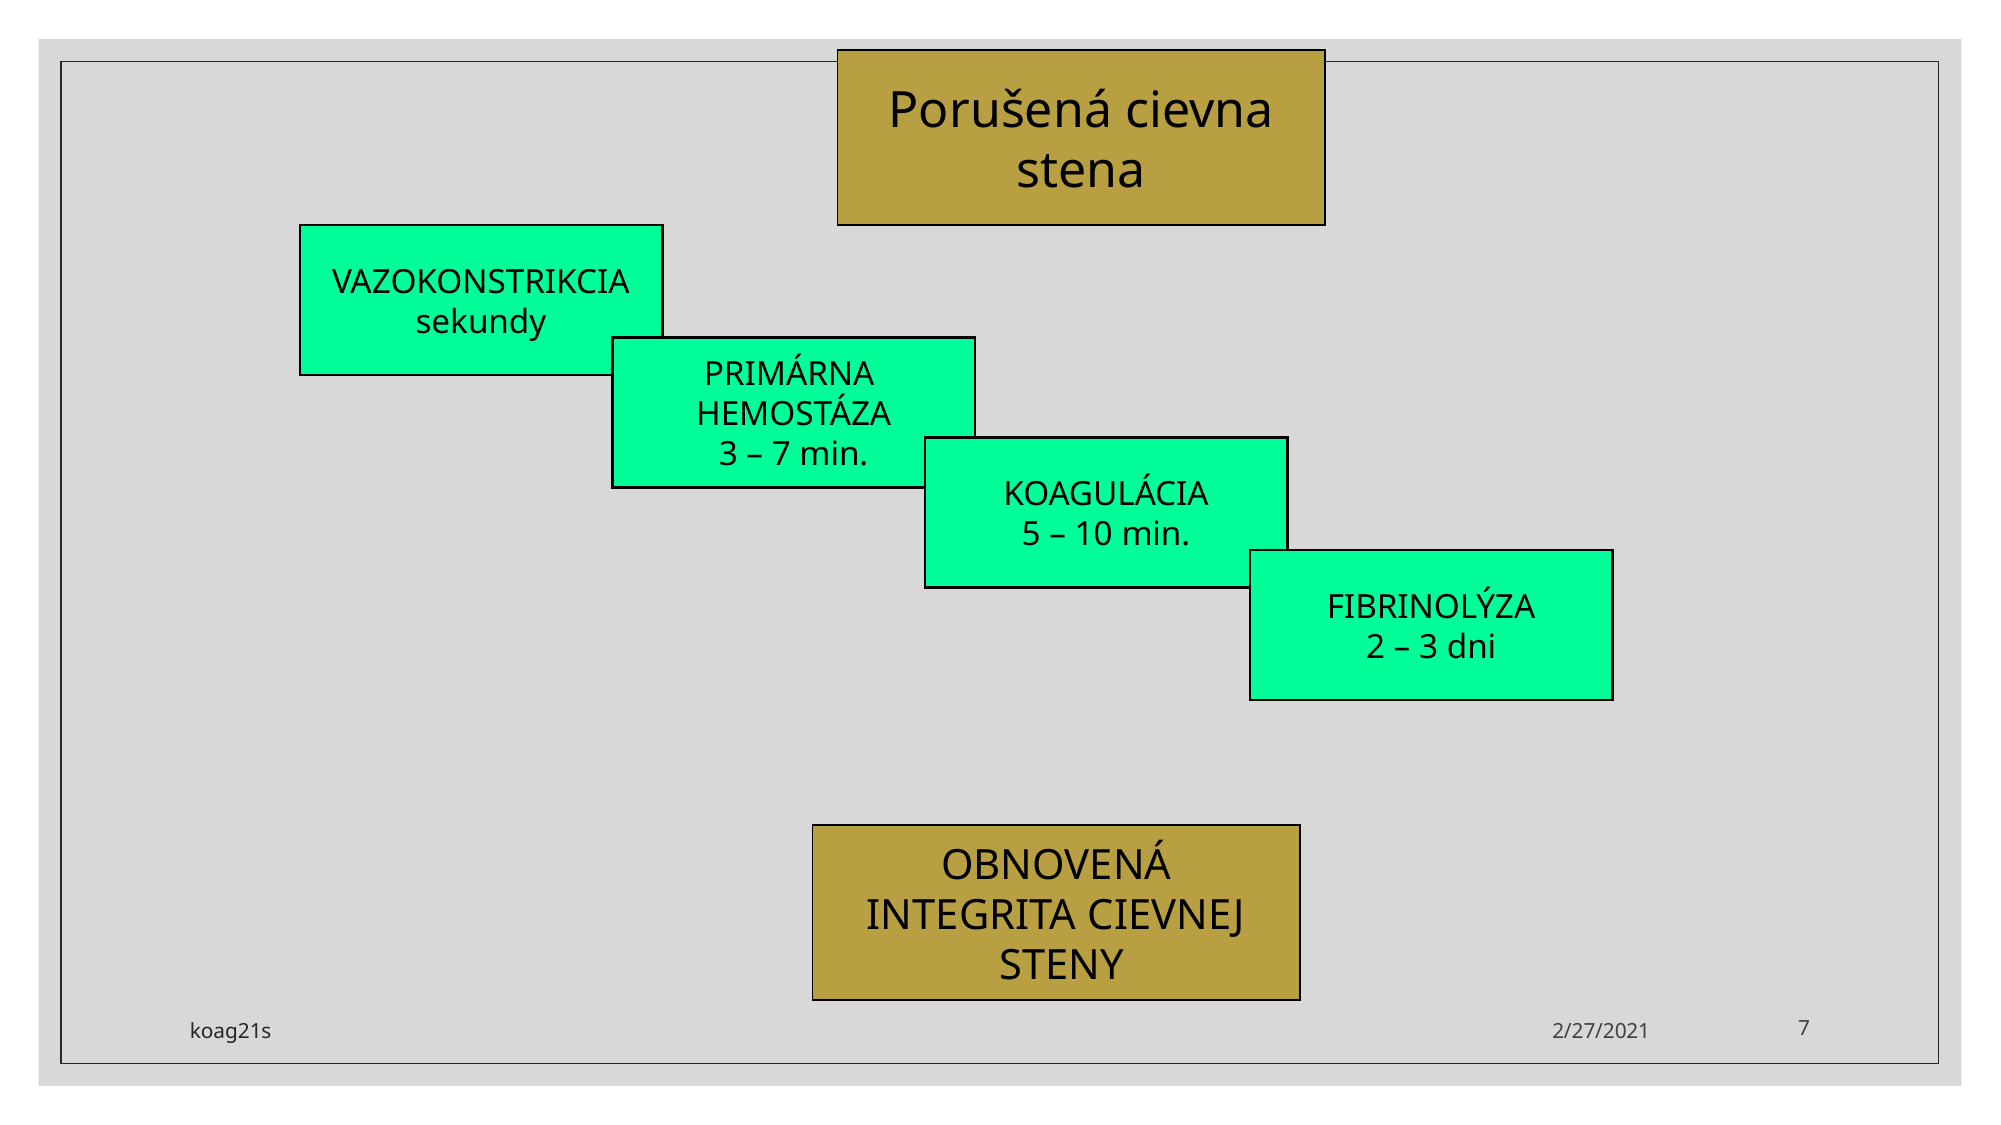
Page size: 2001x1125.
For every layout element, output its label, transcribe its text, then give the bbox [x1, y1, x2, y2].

text_box FIBRINOLÝZA 2 – 3 dni [1249, 549, 1613, 700]
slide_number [1190, 990, 1665, 1050]
text_box VAZOKONSTRIKCIA sekundy [299, 224, 663, 375]
text_box Porušená cievna stena [837, 50, 1325, 225]
text_box PRIMÁRNA HEMOSTÁZA 3 – 7 min. [612, 337, 975, 488]
footer koag21s [174, 990, 1130, 1050]
text_box OBNOVENÁ INTEGRITA CIEVNEJ STENY [812, 825, 1300, 1000]
slide_number 7 [1687, 990, 1825, 1050]
text_box KOAGULÁCIA 5 – 10 min. [924, 437, 1288, 588]
